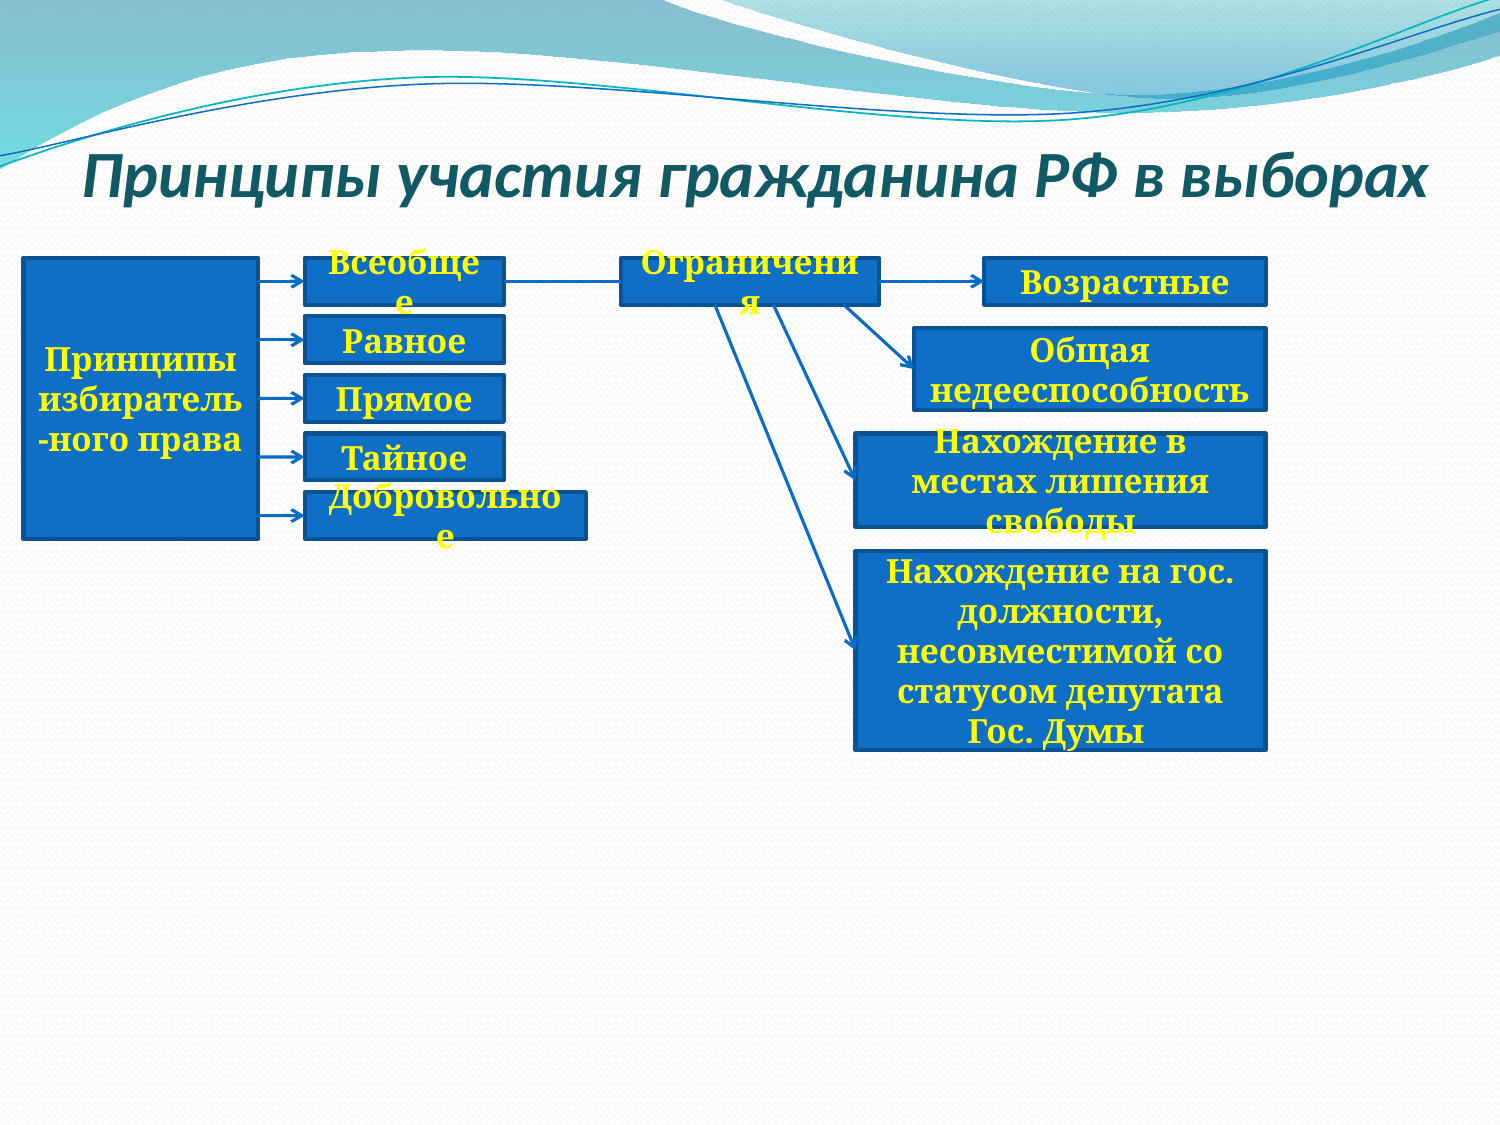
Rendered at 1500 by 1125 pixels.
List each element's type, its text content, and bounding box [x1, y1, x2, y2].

text_box Всеобщее [303, 256, 506, 307]
text_box Добровольное [303, 490, 588, 541]
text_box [611, 406, 959, 549]
text_box Принципы избиратель-ного права [21, 256, 260, 541]
text_box Тайное [303, 431, 506, 482]
text_box Нахождение на гос. должности, несовместимой со статусом депутата Гос. Думы [853, 549, 1268, 752]
title Принципы участия гражданина РФ в выборах [75, 115, 1438, 211]
text_box Нахождение в местах лишения свободы [963, 431, 1268, 529]
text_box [726, 351, 903, 405]
text_box Возрастные [982, 256, 1268, 307]
text_box Ограничения [619, 256, 881, 307]
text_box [843, 304, 915, 370]
text_box Прямое [303, 373, 506, 424]
text_box Равное [303, 314, 506, 365]
text_box Общая недееспособность [912, 326, 1268, 412]
